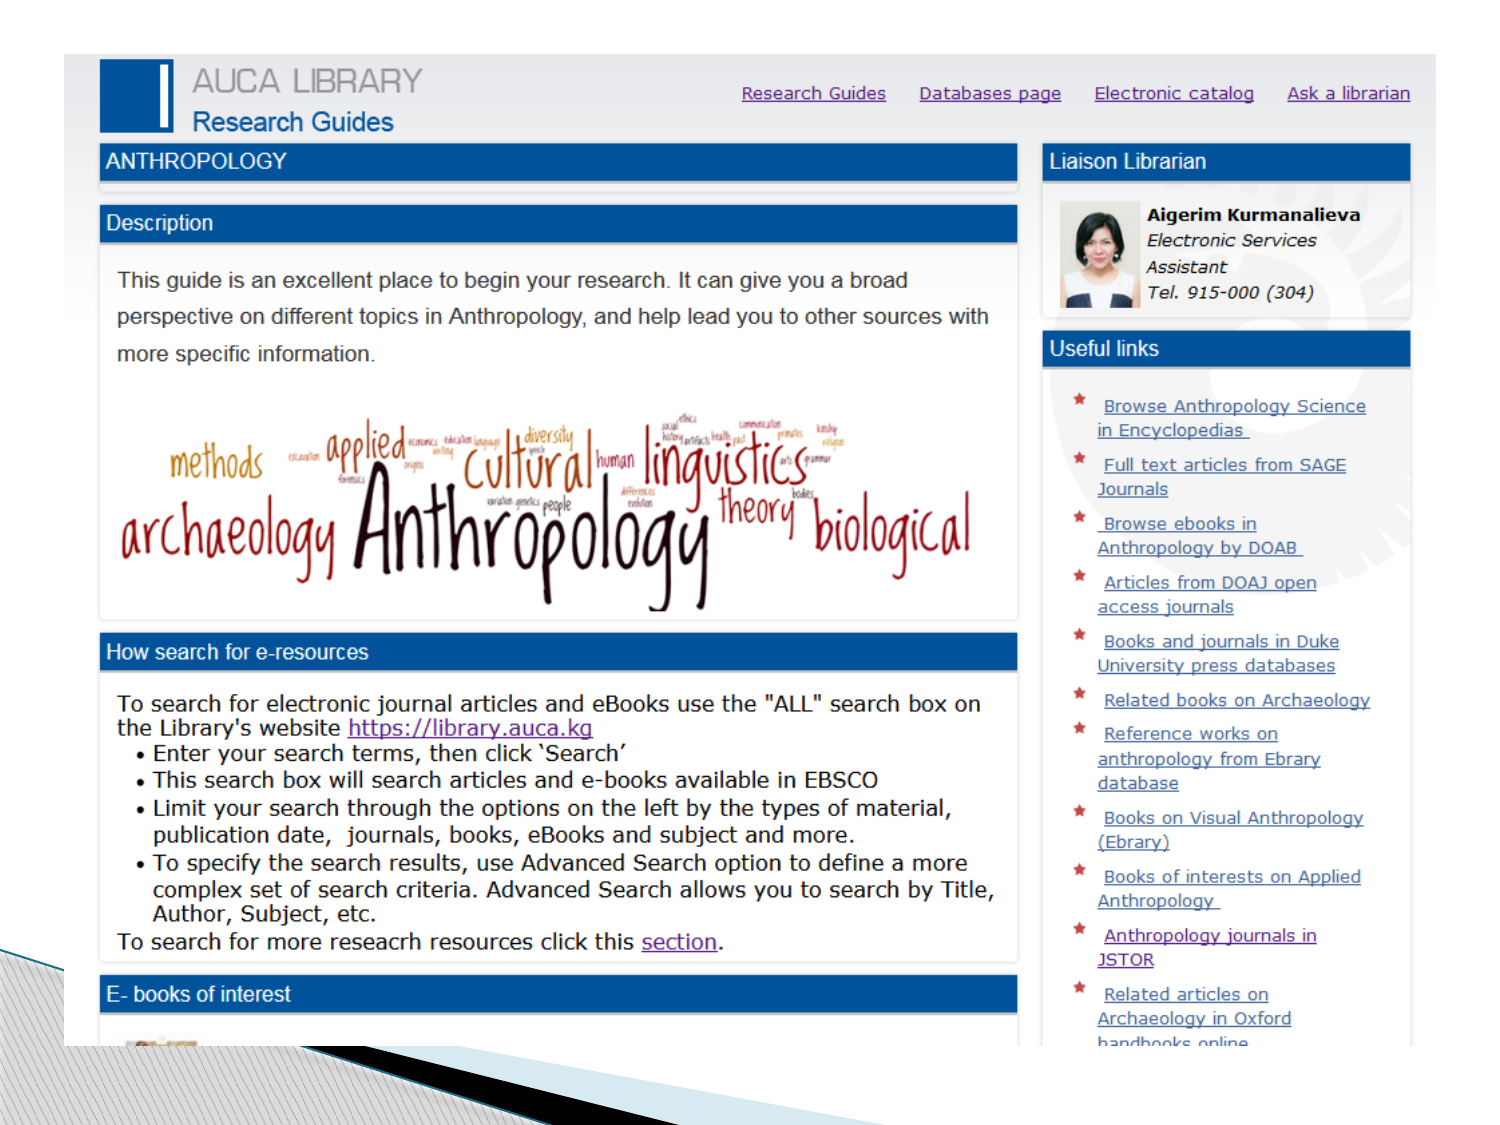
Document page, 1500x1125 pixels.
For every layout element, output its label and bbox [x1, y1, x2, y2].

picture [64, 54, 1436, 1046]
